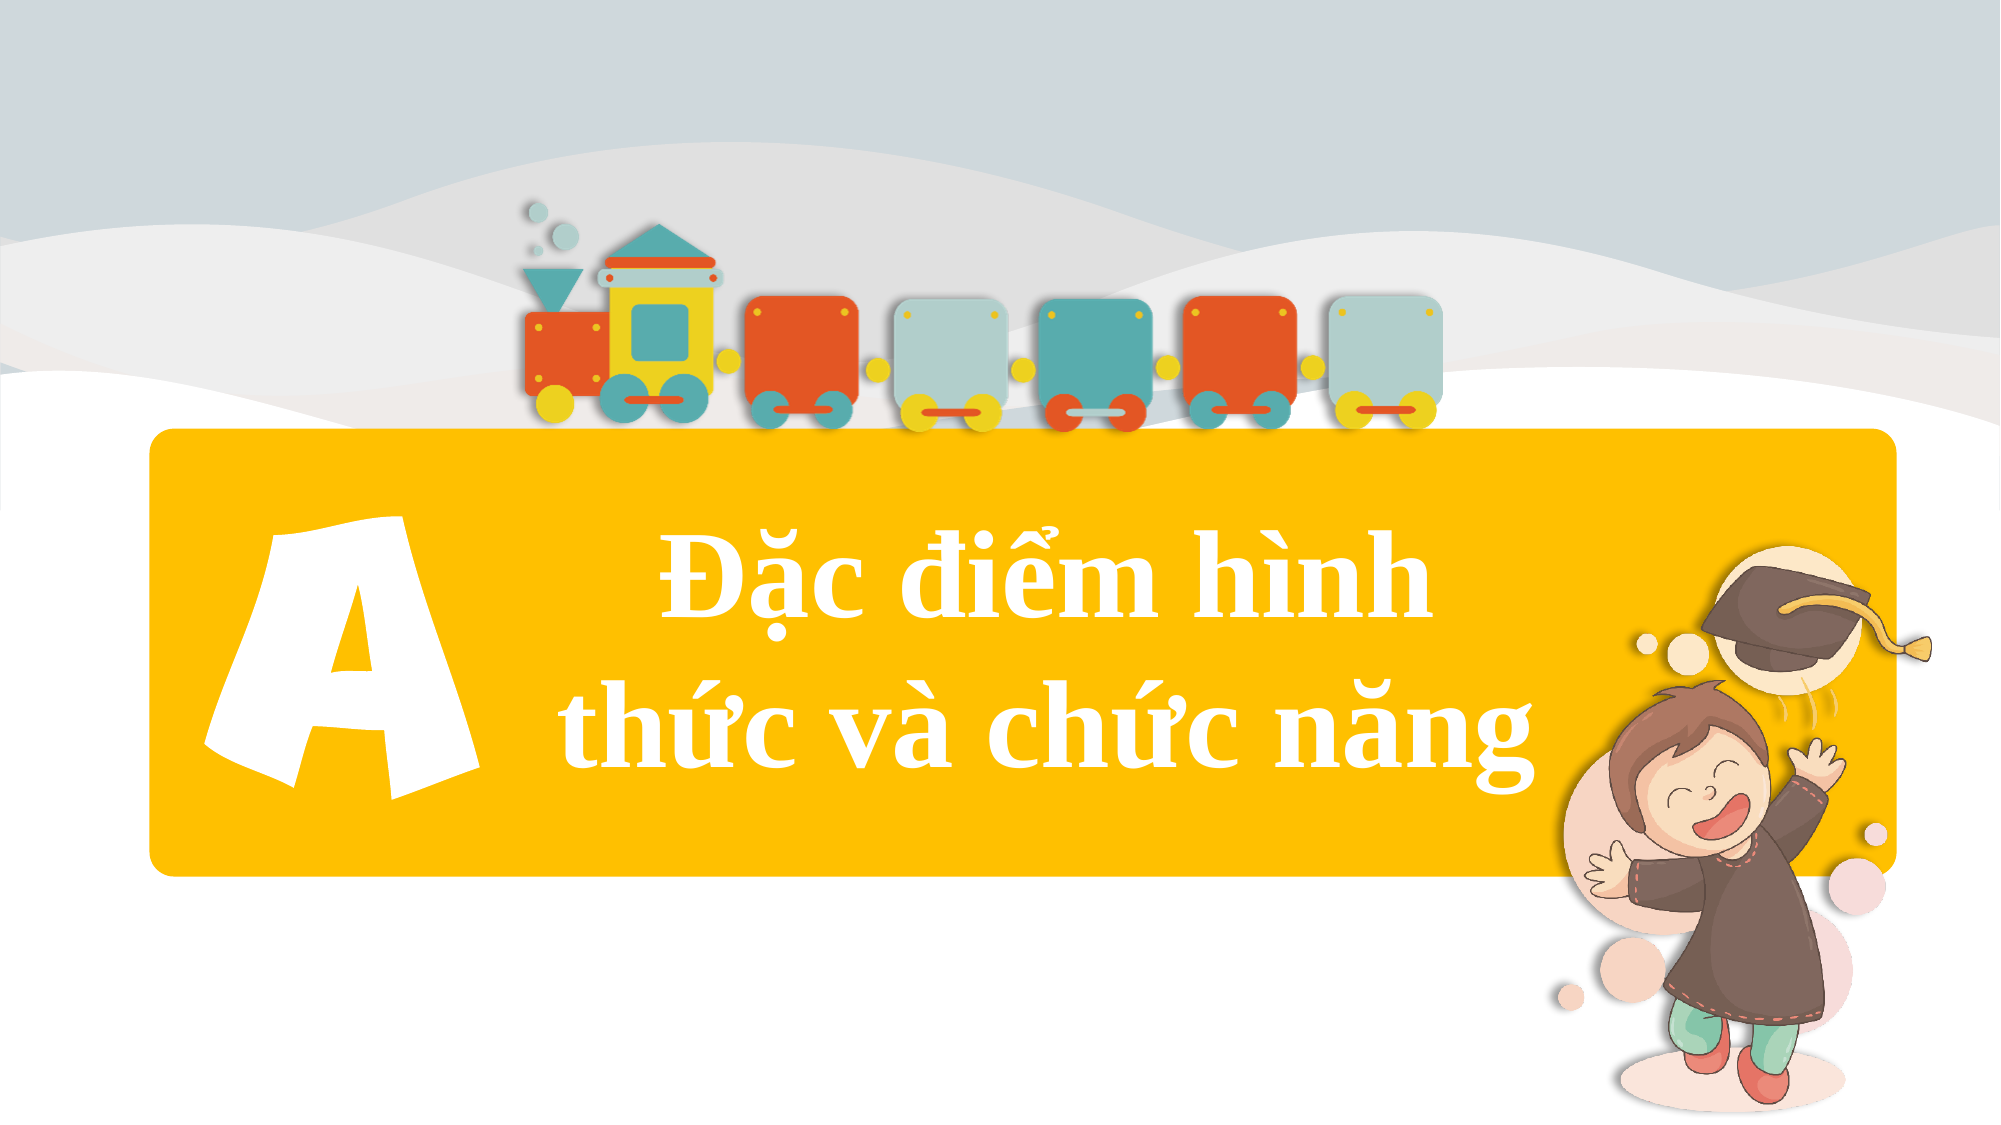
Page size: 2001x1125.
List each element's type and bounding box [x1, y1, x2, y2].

picture [1558, 546, 1932, 1112]
text_box [0, 0, 2000, 1125]
picture [523, 202, 1443, 433]
